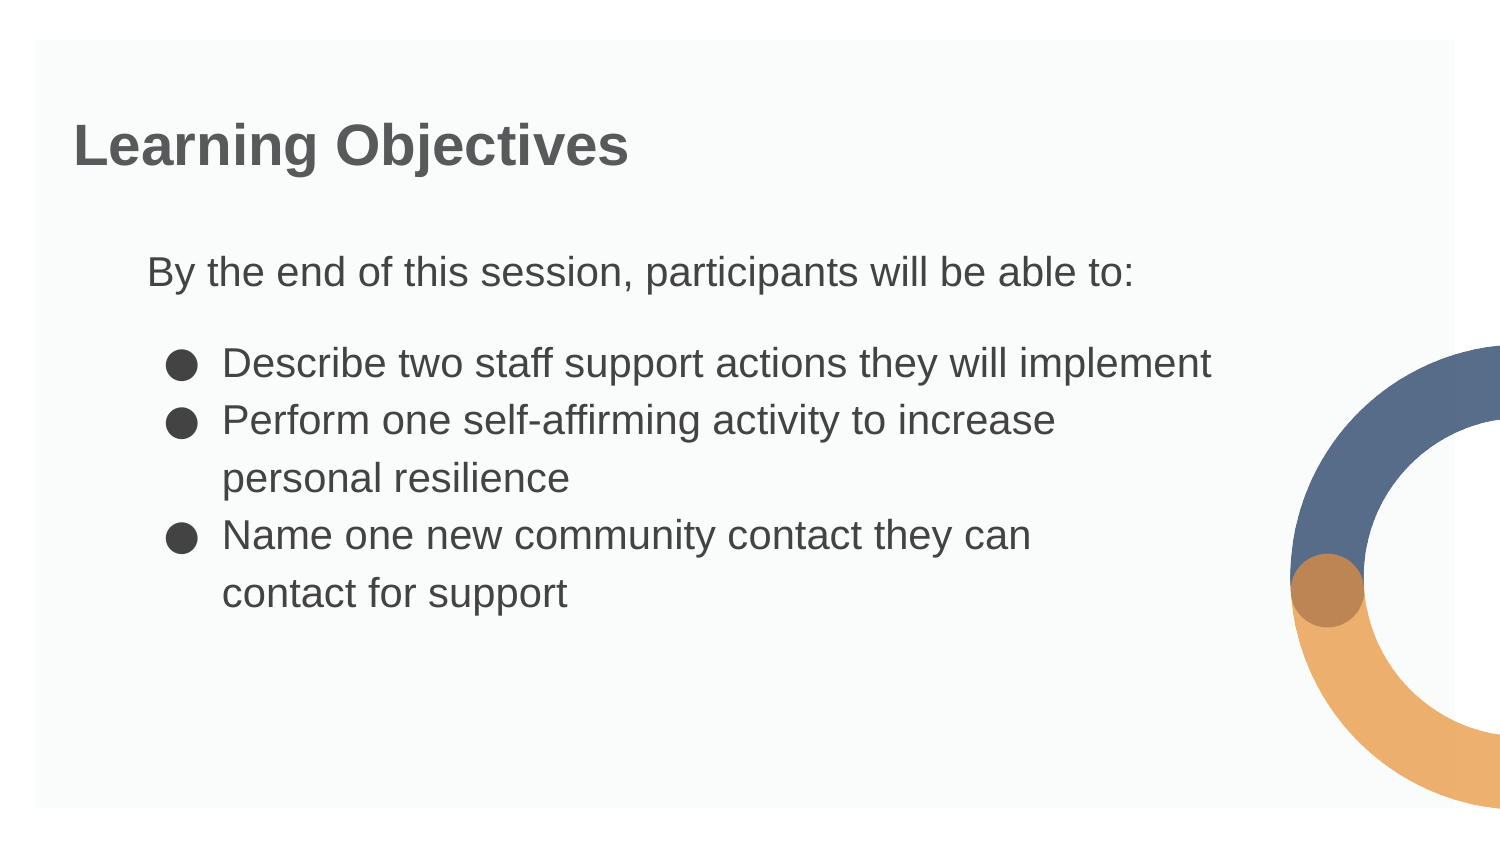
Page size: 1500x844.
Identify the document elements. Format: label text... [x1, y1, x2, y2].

picture [1290, 344, 1500, 810]
list By the end of this session, participants will be able to: Describe two staff support actions they will implement Perform one self-affirming activity to increase personal resilience Name one new community contact they can contact for support [131, 222, 1264, 740]
title Learning Objectives [58, 92, 1457, 187]
